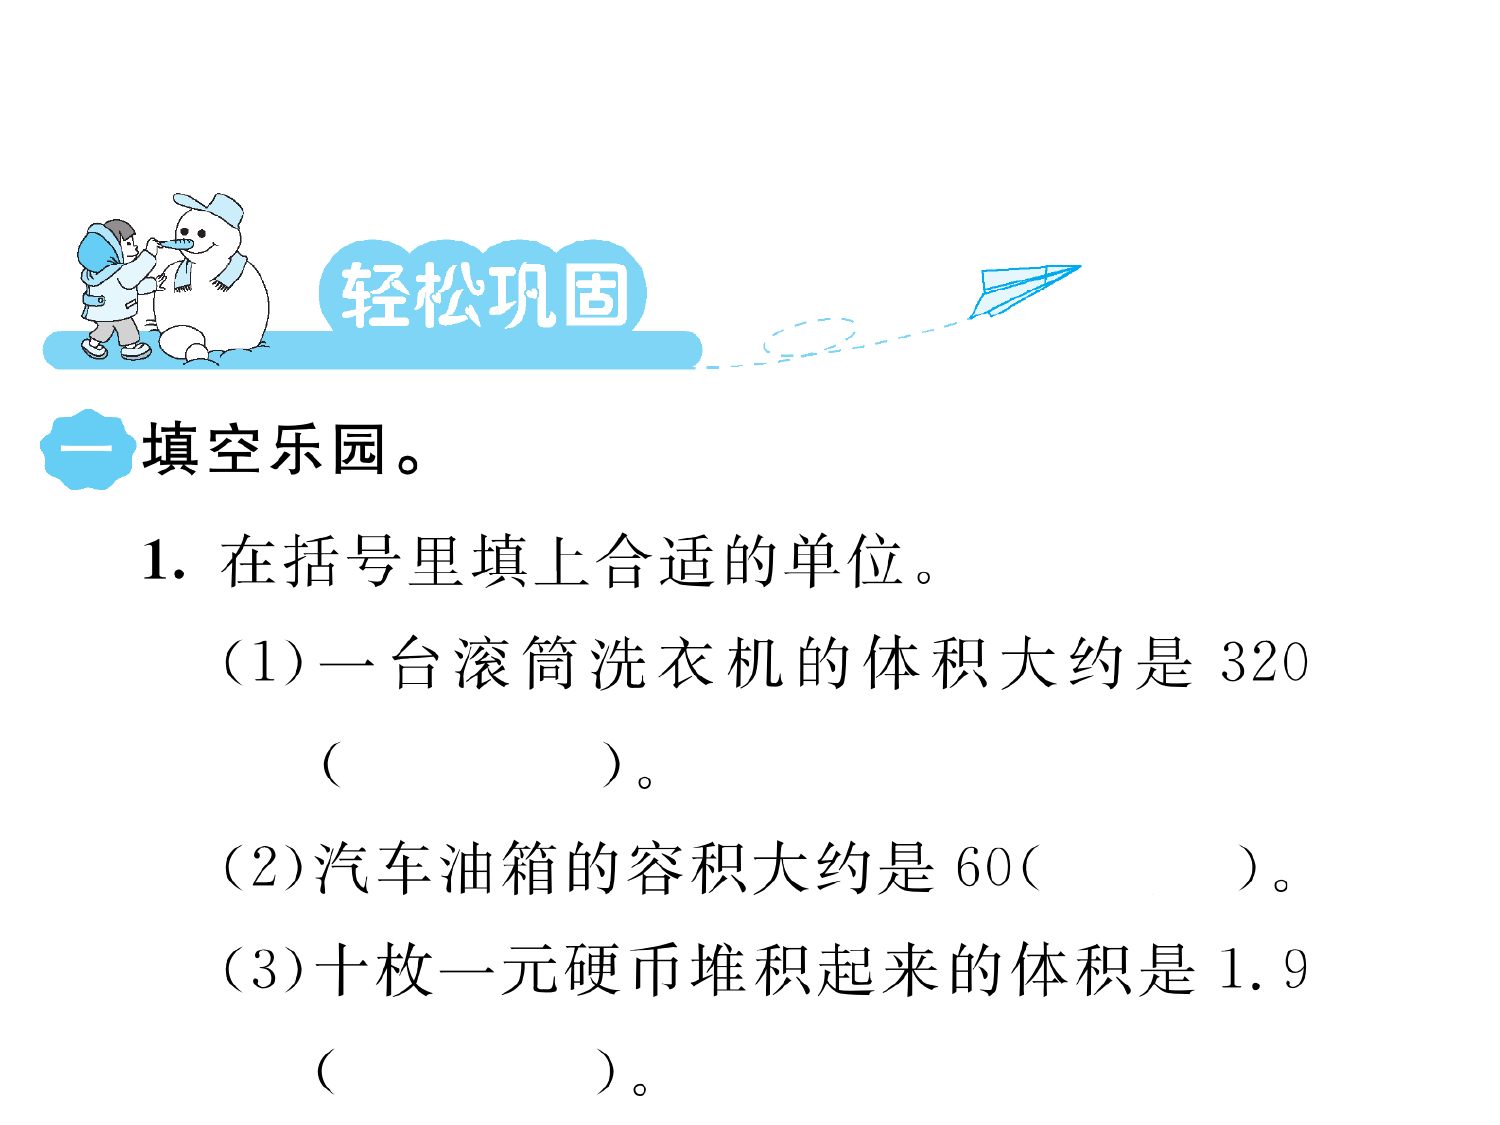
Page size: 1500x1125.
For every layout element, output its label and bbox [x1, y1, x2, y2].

picture [35, 177, 1340, 1122]
